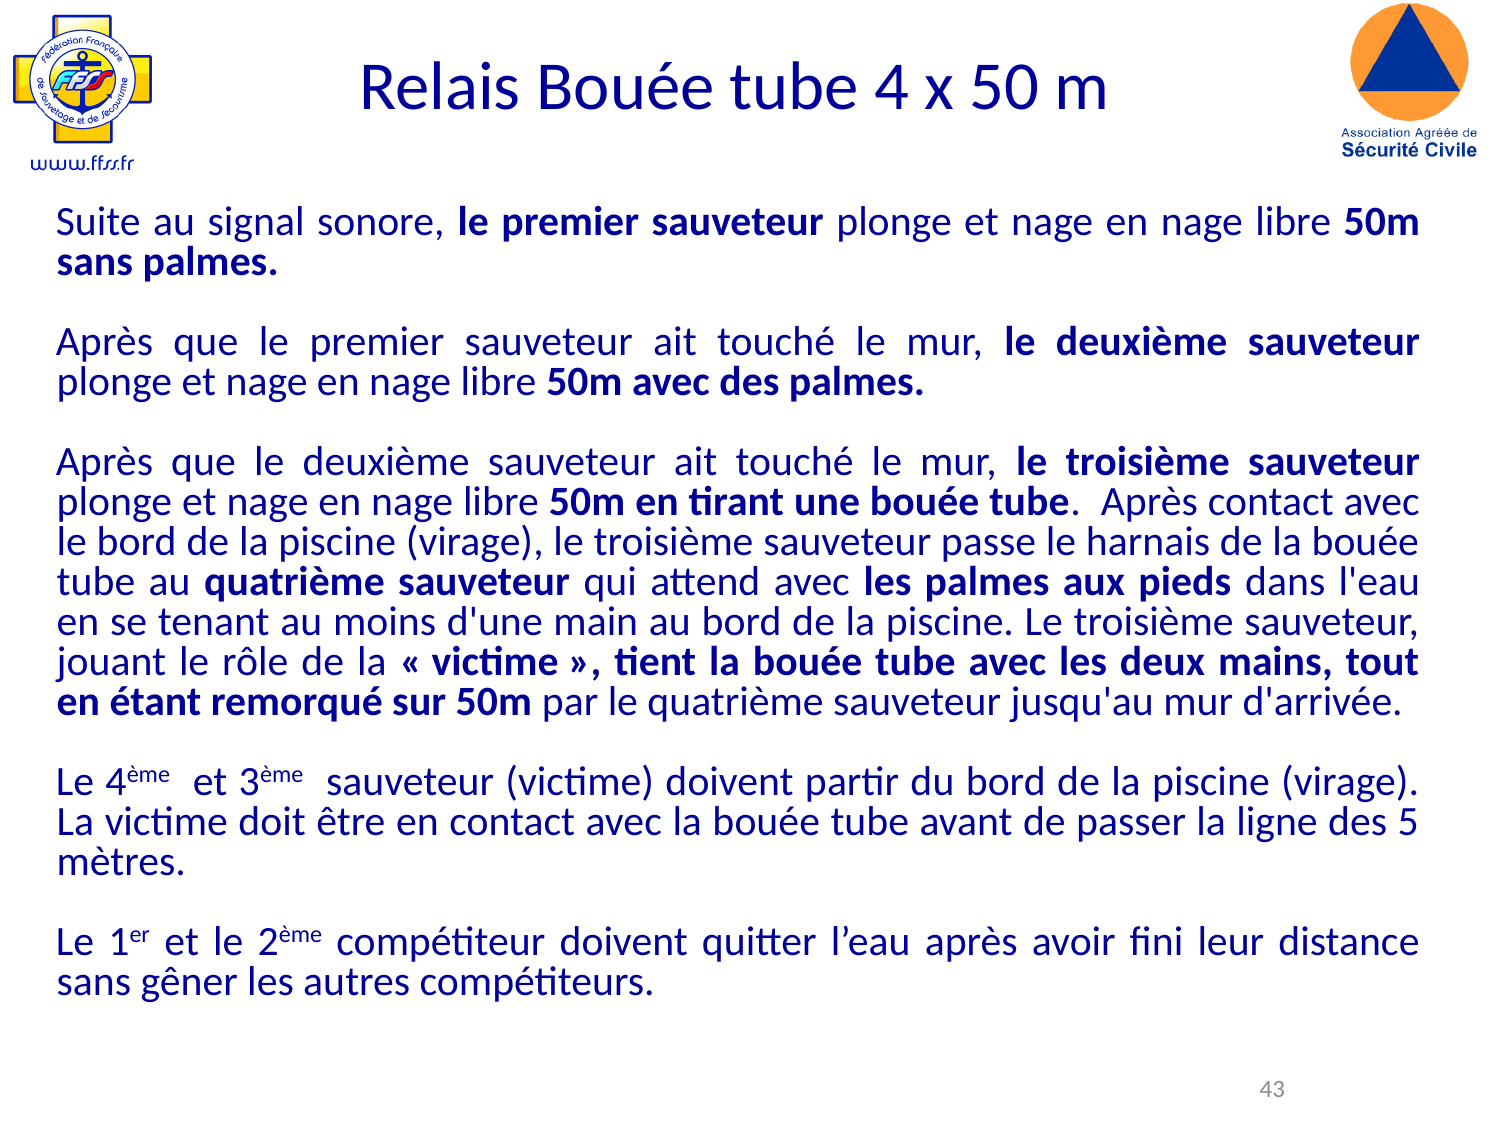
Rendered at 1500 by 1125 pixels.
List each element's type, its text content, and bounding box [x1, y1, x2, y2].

text_box Relais Bouée tube 4 x 50 m [160, 30, 1317, 133]
text_box Suite au signal sonore, le premier sauveteur plonge et nage en nage libre 50m sans palmes. Après que le premier sauveteur ait touché le mur, le deuxième sauveteur plonge et nage en nage libre 50m avec des palmes. Après que le deuxième sauveteur ait touché le mur, le troisième sauveteur plonge et nage en nage libre 50m en tirant une bouée tube. Après contact avec le bord de la piscine (virage), le troisième sauveteur passe le harnais de la bouée tube au quatrième sauveteur qui attend avec les palmes aux pieds dans l'eau en se tenant au moins d'une main au bord de la piscine. Le troisième sauveteur, jouant le rôle de la « victime », tient la bouée tube avec les deux mains, tout en étant remorqué sur 50m par le quatrième sauveteur jusqu'au mur d'arrivée. Le 4ème et 3ème sauveteur (victime) doivent partir du bord de la piscine (virage). La victime doit être en contact avec la bouée tube avant de passer la ligne des 5 mètres. Le 1er et le 2ème compétiteur doivent quitter l’eau après avoir fini leur distance sans gêner les autres compétiteurs. [41, 196, 1435, 977]
slide_number 43 [1116, 1050, 1429, 1125]
picture [1328, 0, 1490, 161]
picture [8, 11, 156, 173]
